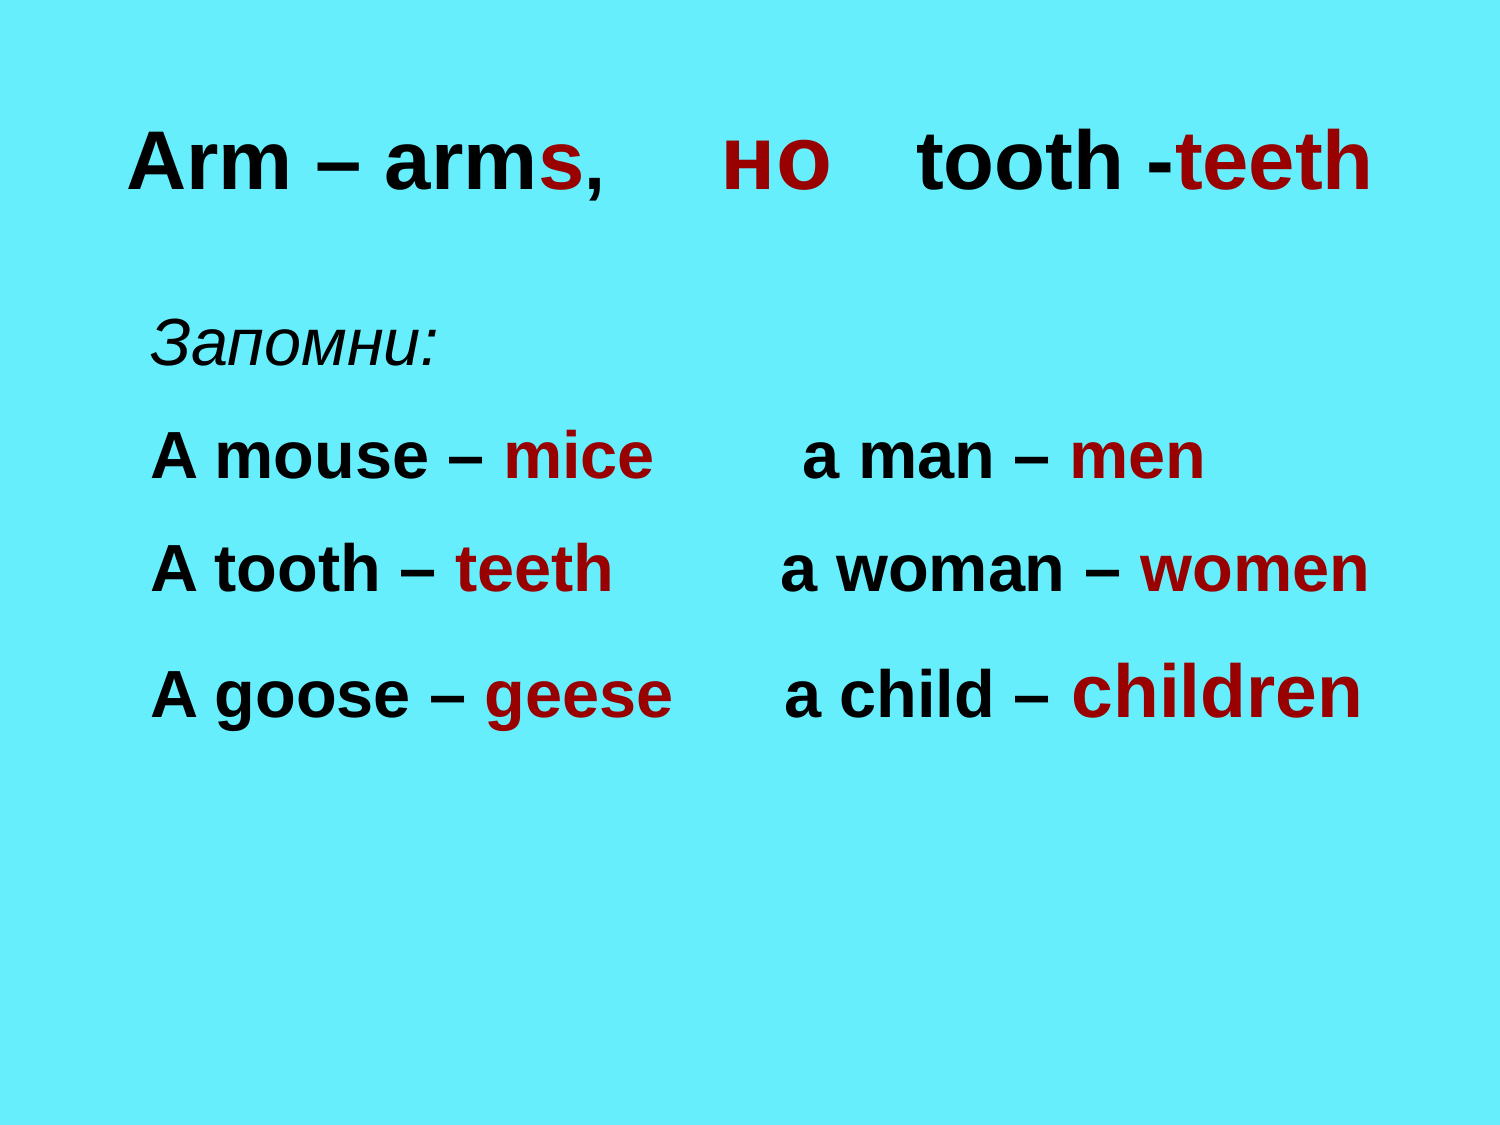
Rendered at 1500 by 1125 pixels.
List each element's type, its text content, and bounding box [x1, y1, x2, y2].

text_box Запомни: A mouse – mice a man – men A tooth – teeth a woman – women A goose – geese a child – children [135, 290, 1388, 1085]
text_box Arm – arms, но tooth -teeth [0, 90, 1500, 215]
